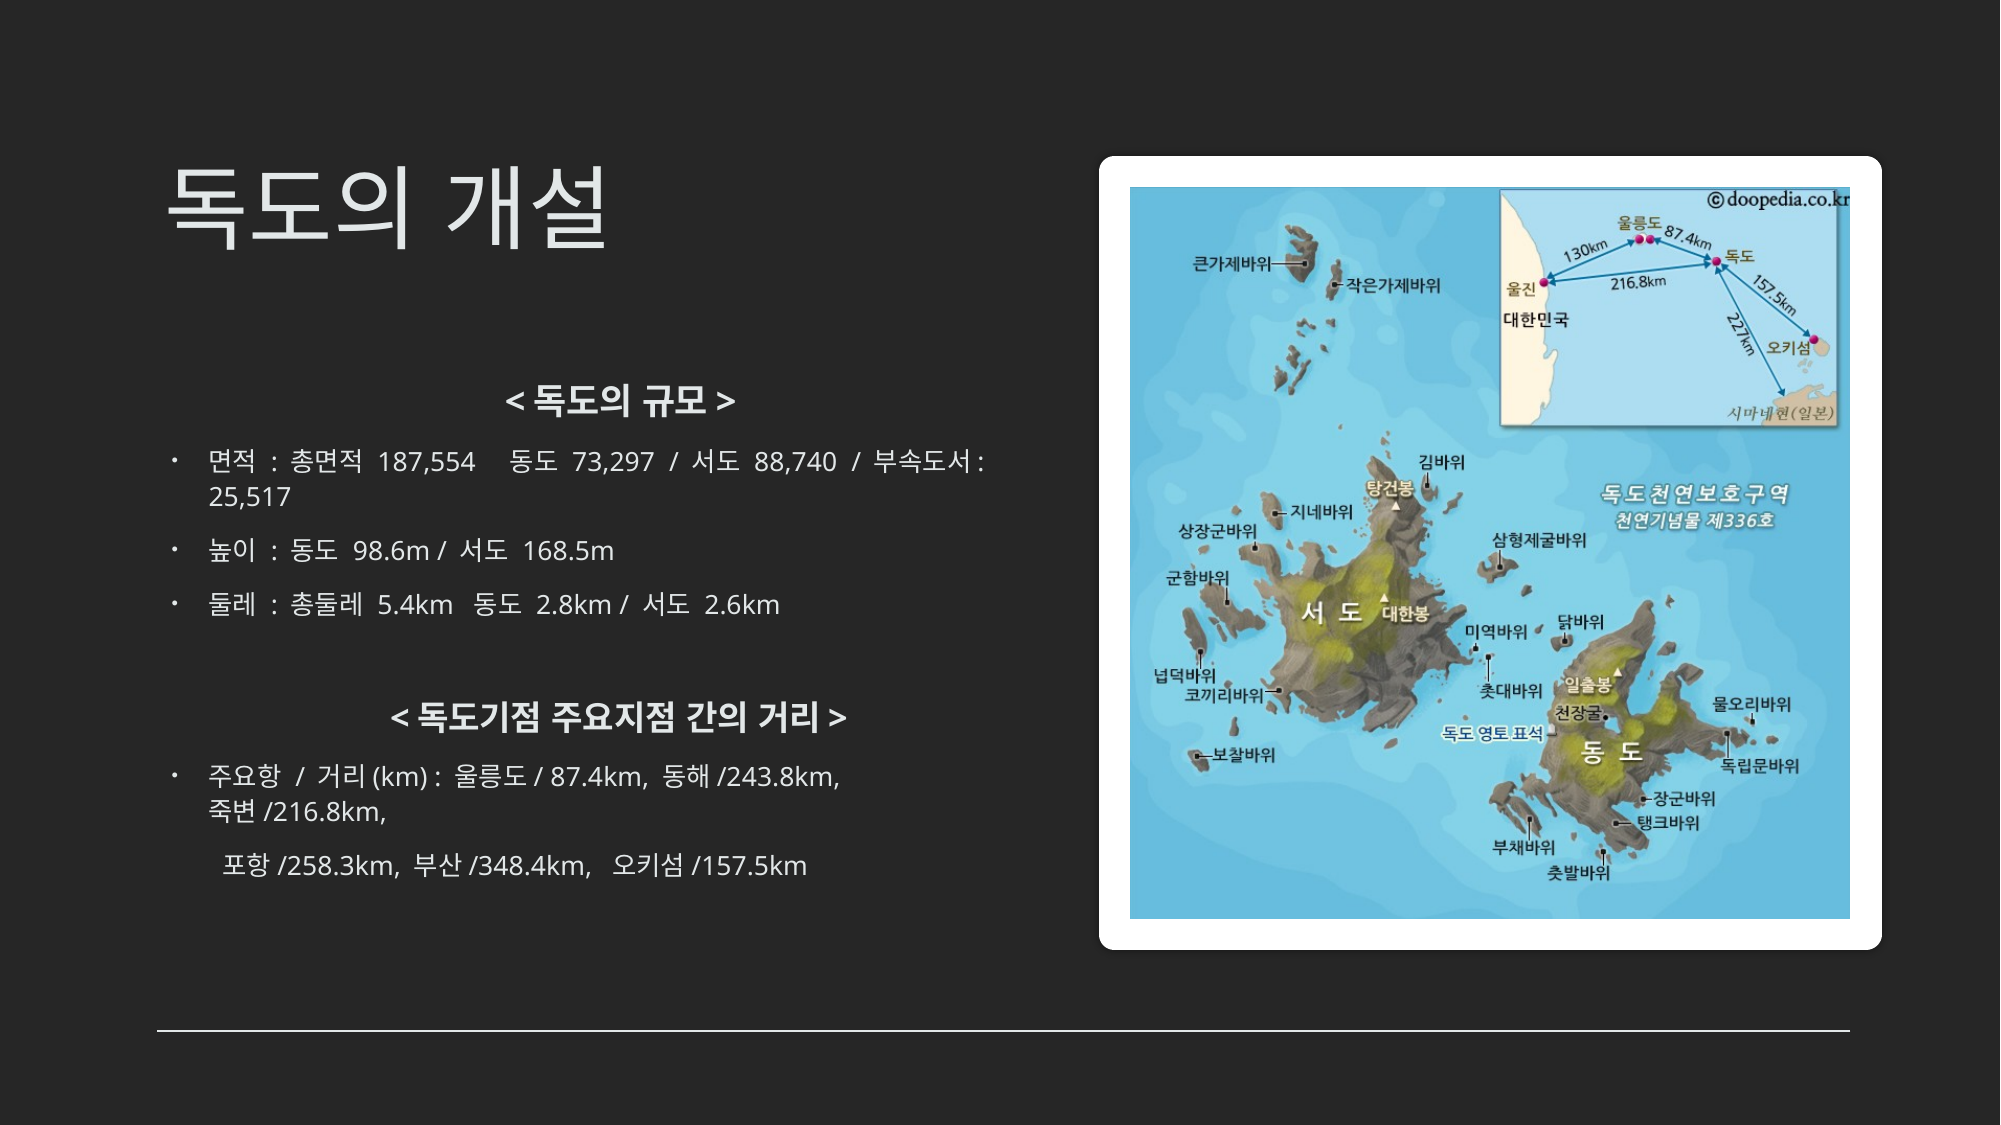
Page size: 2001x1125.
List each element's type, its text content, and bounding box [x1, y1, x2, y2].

title 독도의 개설 [149, 11, 1013, 269]
text_box [0, 0, 2000, 1125]
picture [1129, 187, 1851, 919]
